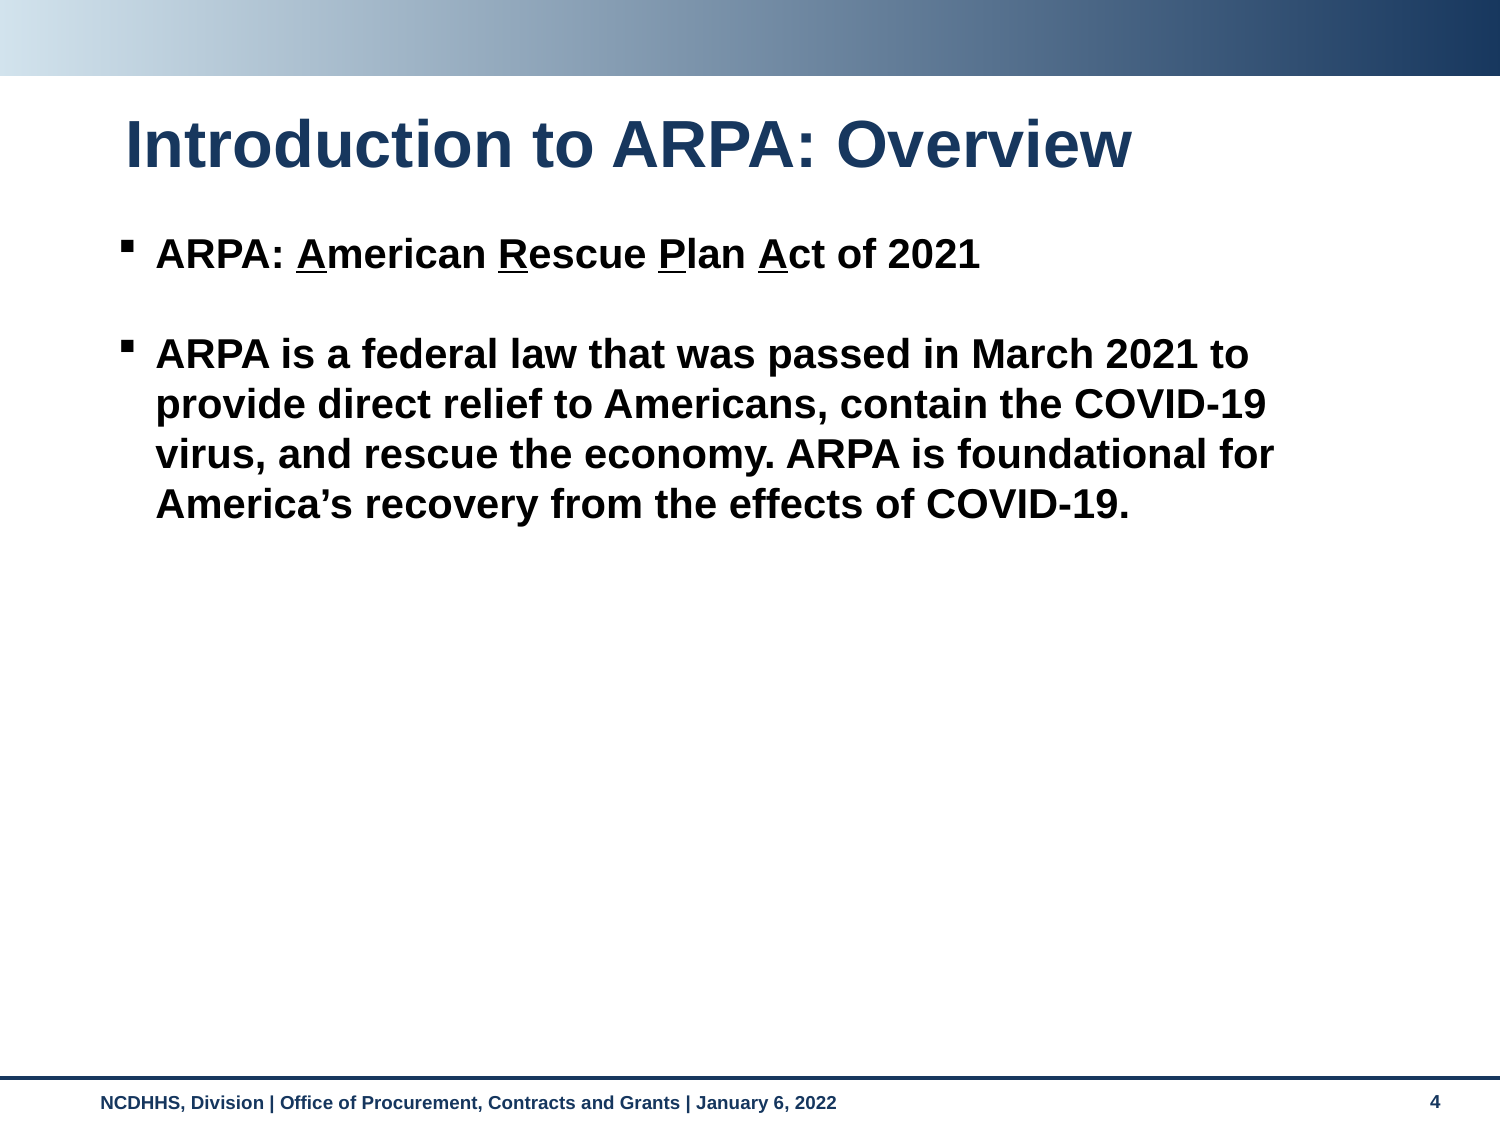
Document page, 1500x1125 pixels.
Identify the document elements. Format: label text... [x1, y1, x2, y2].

list ARPA: American Rescue Plan Act of 2021 ARPA is a federal law that was passed in March 2021 to provide direct relief to Americans, contain the COVID-19 virus, and rescue the economy. ARPA is foundational for America’s recovery from the effects of COVID-19. [103, 219, 1398, 418]
title Introduction to ARPA: Overview [110, 102, 1398, 193]
